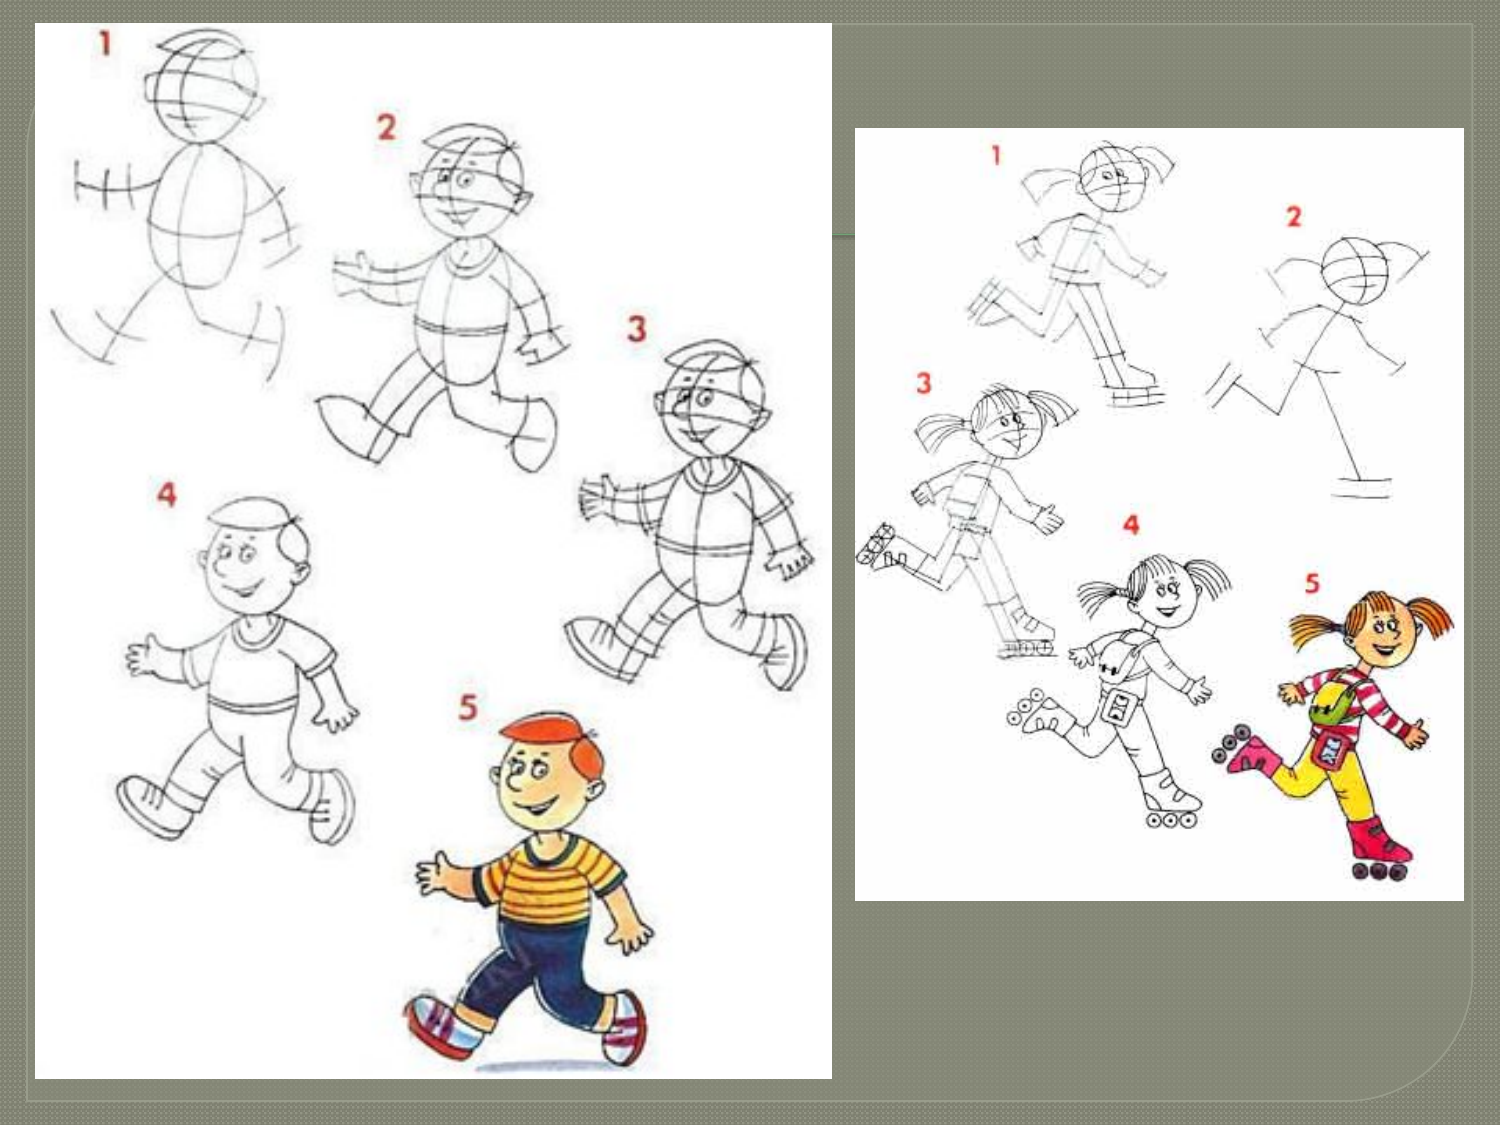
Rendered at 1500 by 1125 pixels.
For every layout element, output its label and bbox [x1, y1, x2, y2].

picture [855, 128, 1464, 901]
picture [34, 23, 833, 1079]
